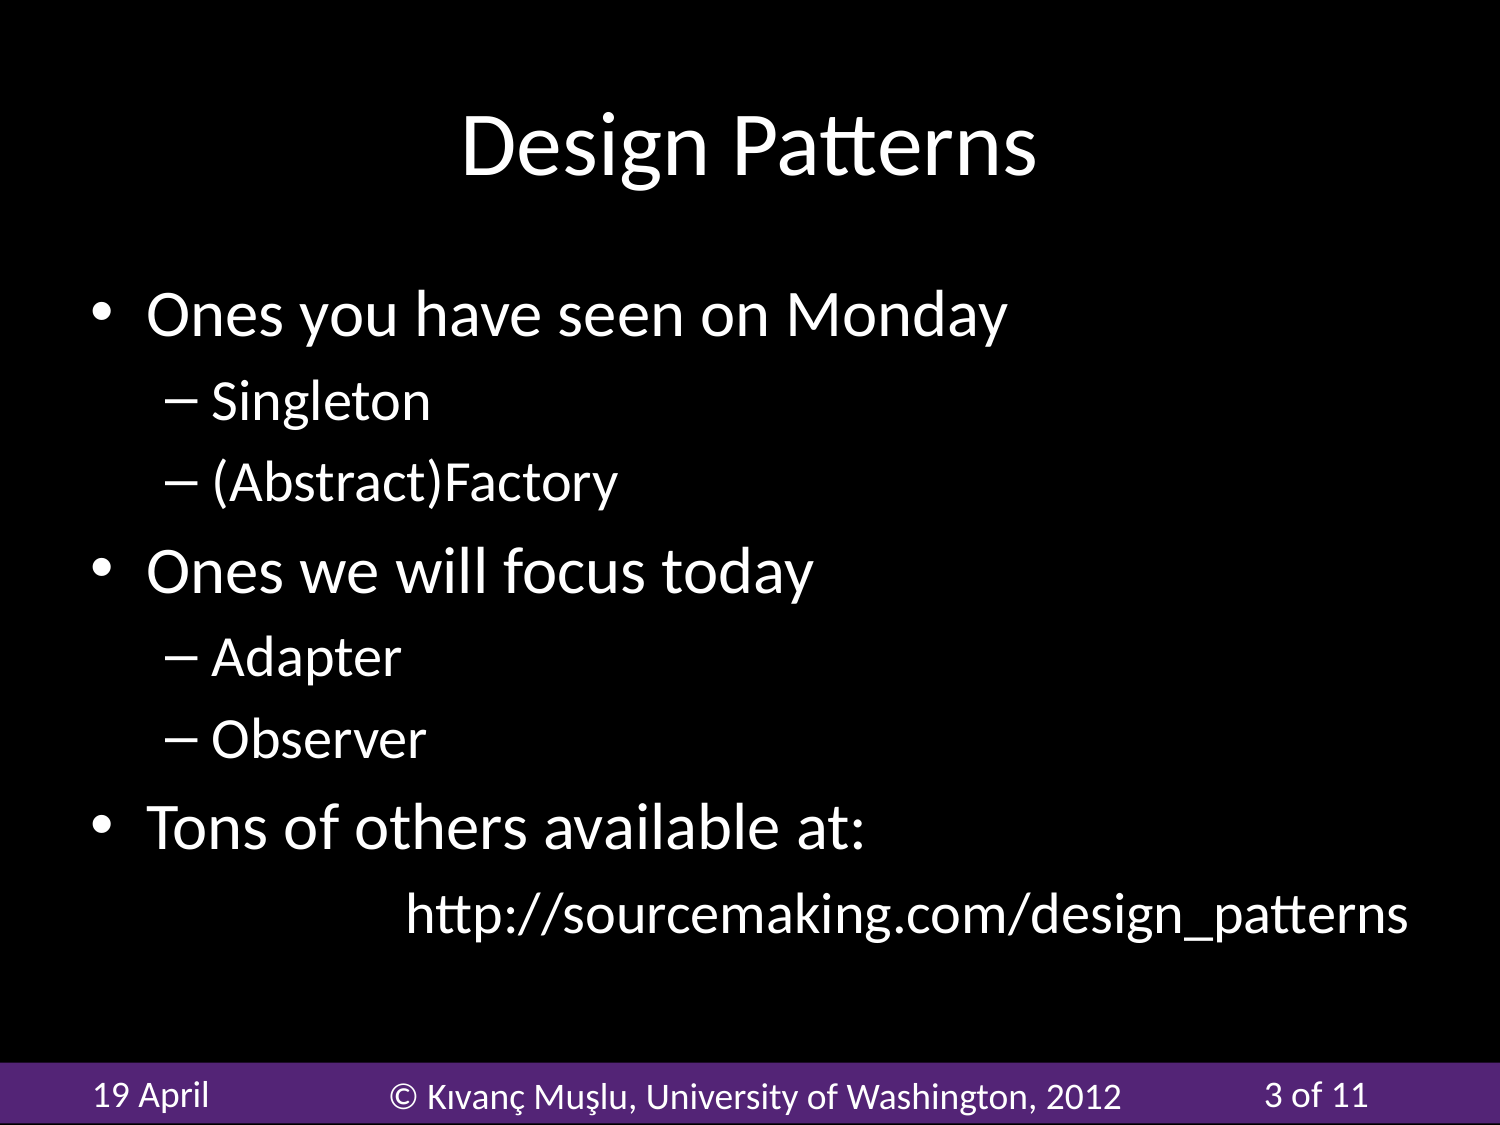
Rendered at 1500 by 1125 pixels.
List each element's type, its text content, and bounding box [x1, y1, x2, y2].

list Ones you have seen on Monday Singleton (Abstract)Factory Ones we will focus today Adapter Observer Tons of others available at: http://sourcemaking.com/design_patterns [75, 262, 1425, 1005]
title Design Patterns [75, 45, 1425, 233]
